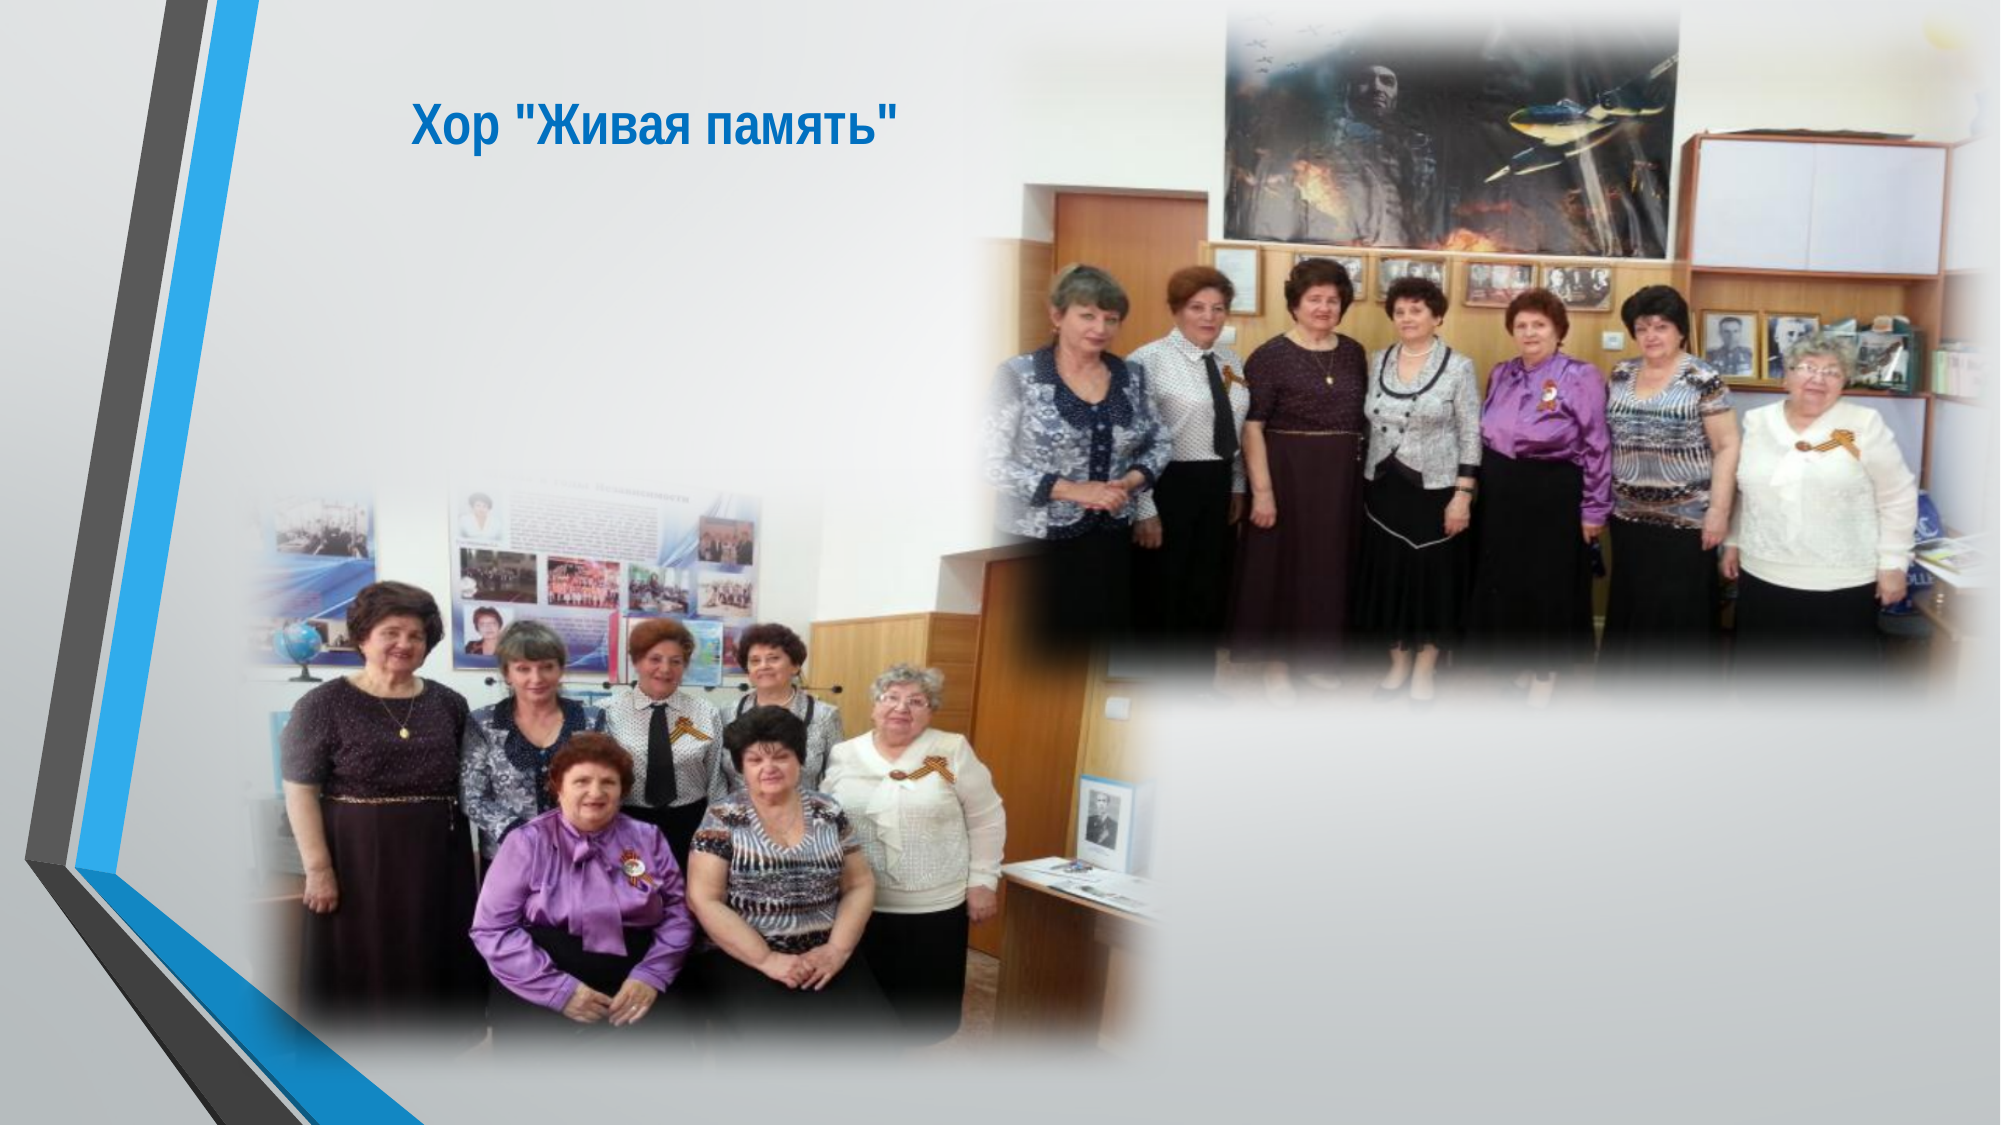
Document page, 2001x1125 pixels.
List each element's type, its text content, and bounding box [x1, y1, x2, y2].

picture [233, 0, 2000, 1085]
text_box Хор "Живая память" [396, 79, 961, 164]
